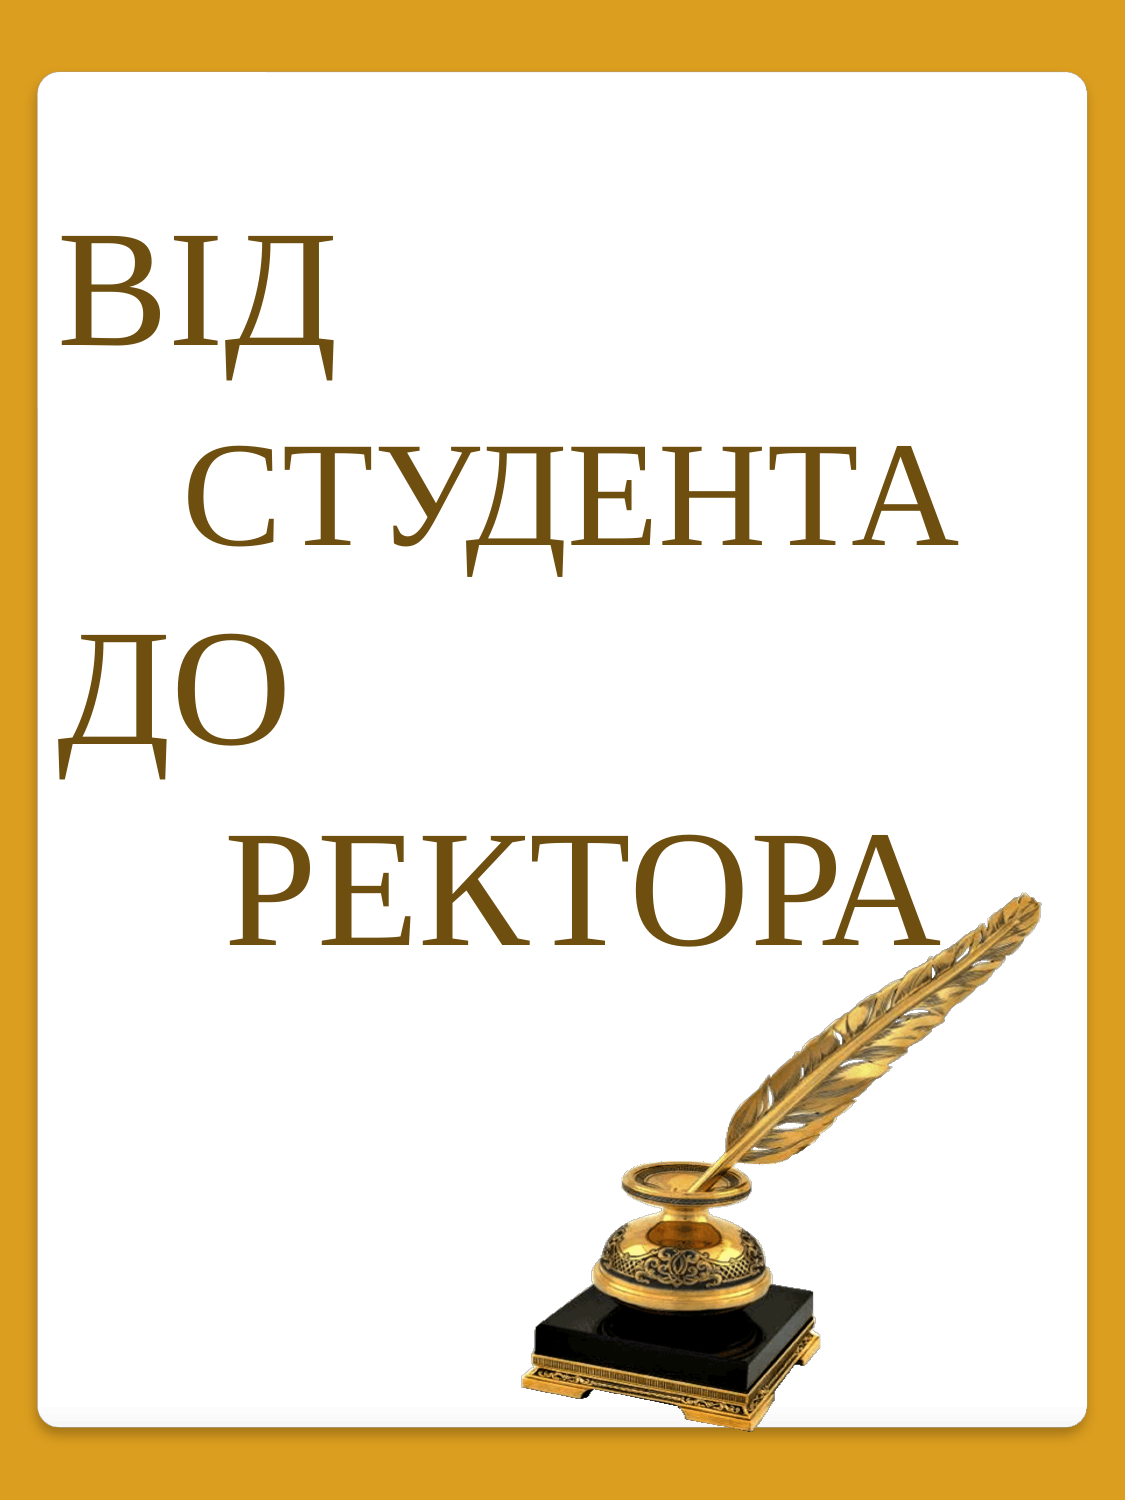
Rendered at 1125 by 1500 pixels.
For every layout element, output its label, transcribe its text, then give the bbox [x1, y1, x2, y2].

picture [508, 879, 1059, 1436]
text_box ВІД СТУДЕНТА ДО РЕКТОРА [42, 171, 1059, 986]
